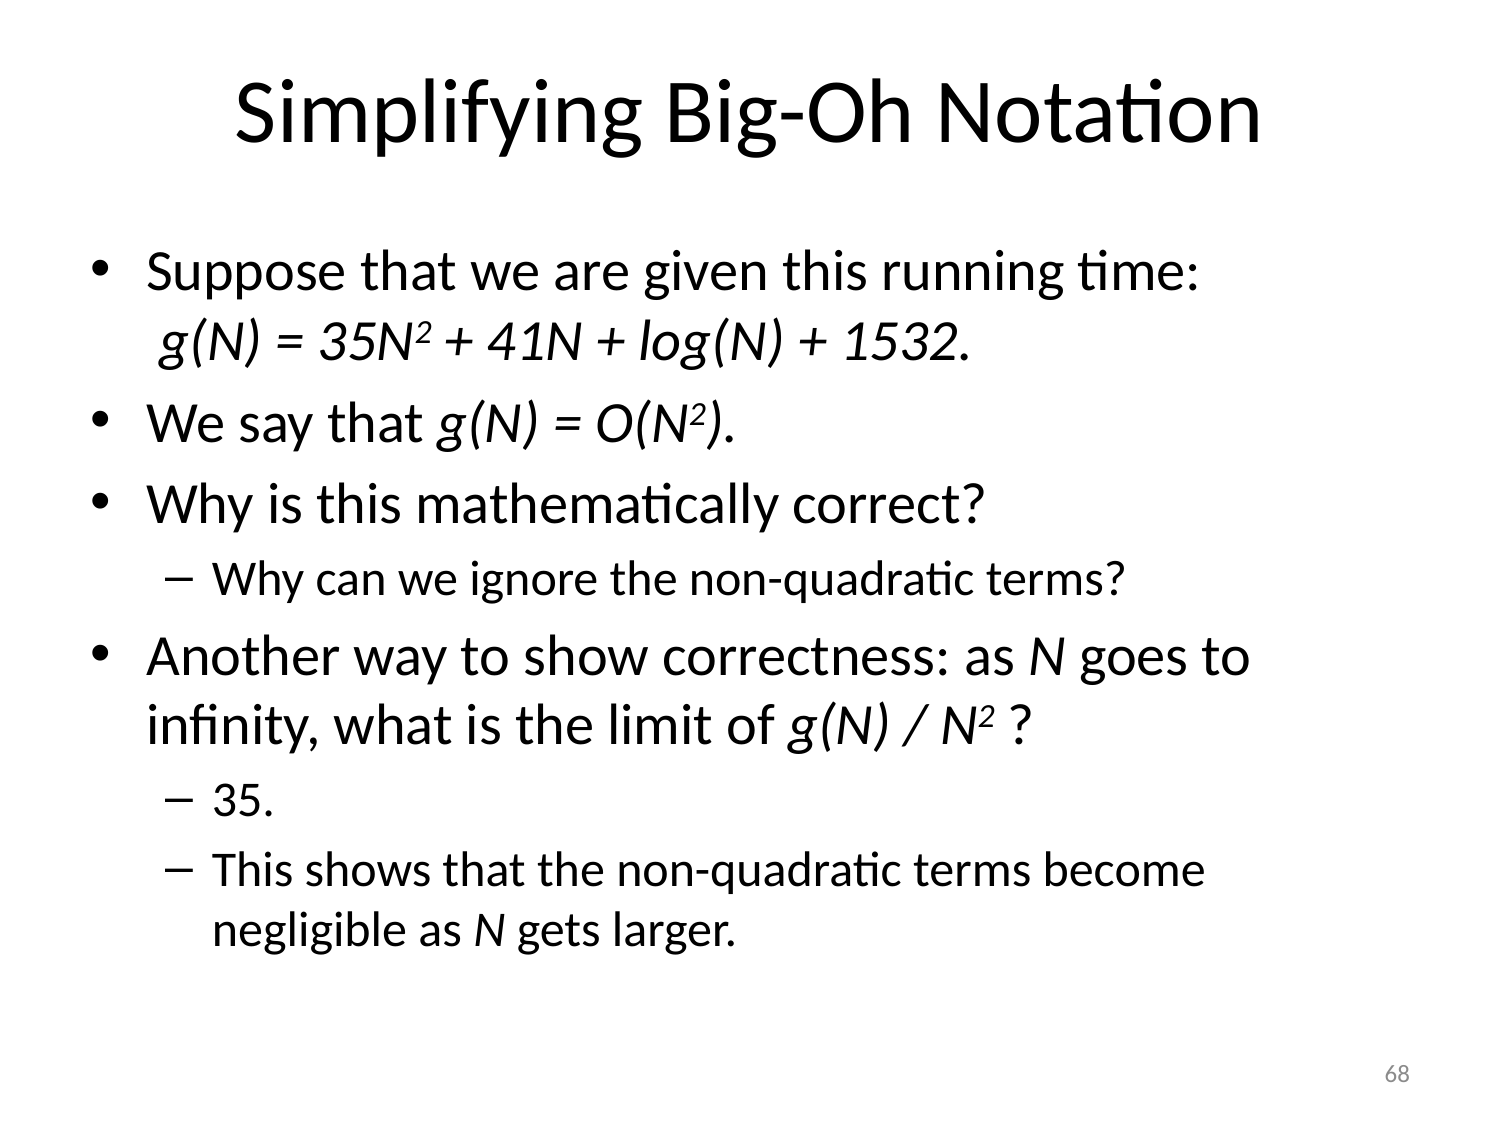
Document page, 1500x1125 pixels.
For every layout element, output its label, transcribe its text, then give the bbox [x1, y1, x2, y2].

title Simplifying Big-Oh Notation [75, 12, 1425, 200]
slide_number 68 [1074, 1042, 1425, 1103]
list Suppose that we are given this running time: g(N) = 35N2 + 41N + log(N) + 1532. We say that g(N) = O(N2). Why is this mathematically correct? Why can we ignore the non-quadratic terms? Another way to show correctness: as N goes to infinity, what is the limit of g(N) / N2 ? 35. This shows that the non-quadratic terms become negligible as N gets larger. [75, 224, 1425, 1050]
